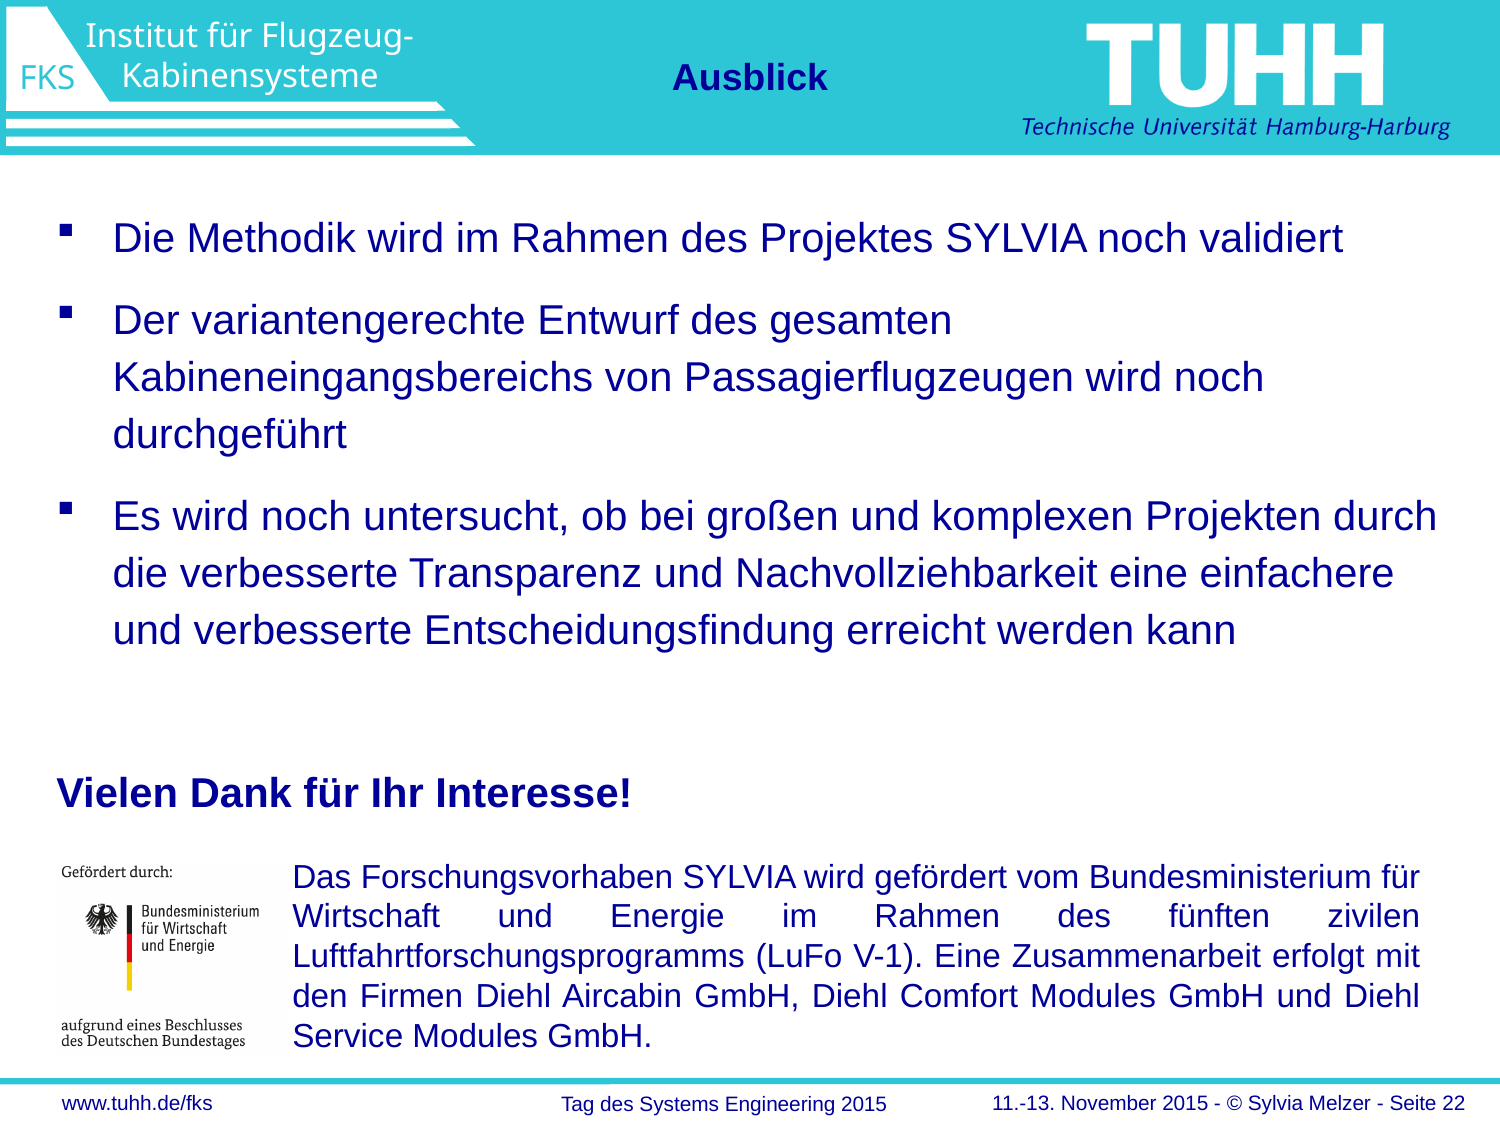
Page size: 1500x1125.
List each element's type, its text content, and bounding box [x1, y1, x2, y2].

picture [50, 858, 293, 1058]
picture [1114, 17, 1460, 142]
text_box Das Forschungsvorhaben SYLVIA wird gefördert vom Bundesministerium für Wirtschaft und Energie im Rahmen des fünften zivilen Luftfahrtforschungsprogramms (LuFo V-1). Eine Zusammenarbeit erfolgt mit den Firmen Diehl Aircabin GmbH, Diehl Comfort Modules GmbH und Diehl Service Modules GmbH. [277, 847, 1437, 1062]
text_box Ausblick [386, 0, 1114, 157]
list Die Methodik wird im Rahmen des Projektes SYLVIA noch validiert Der variantengerechte Entwurf des gesamten Kabineneingangsbereichs von Passagierflugzeugen wird noch durchgeführt Es wird noch untersucht, ob bei großen und komplexen Projekten durch die verbesserte Transparenz und Nachvollziehbarkeit eine einfachere und verbesserte Entscheidungsfindung erreicht werden kann Vielen Dank für Ihr Interesse! [40, 196, 1460, 1048]
